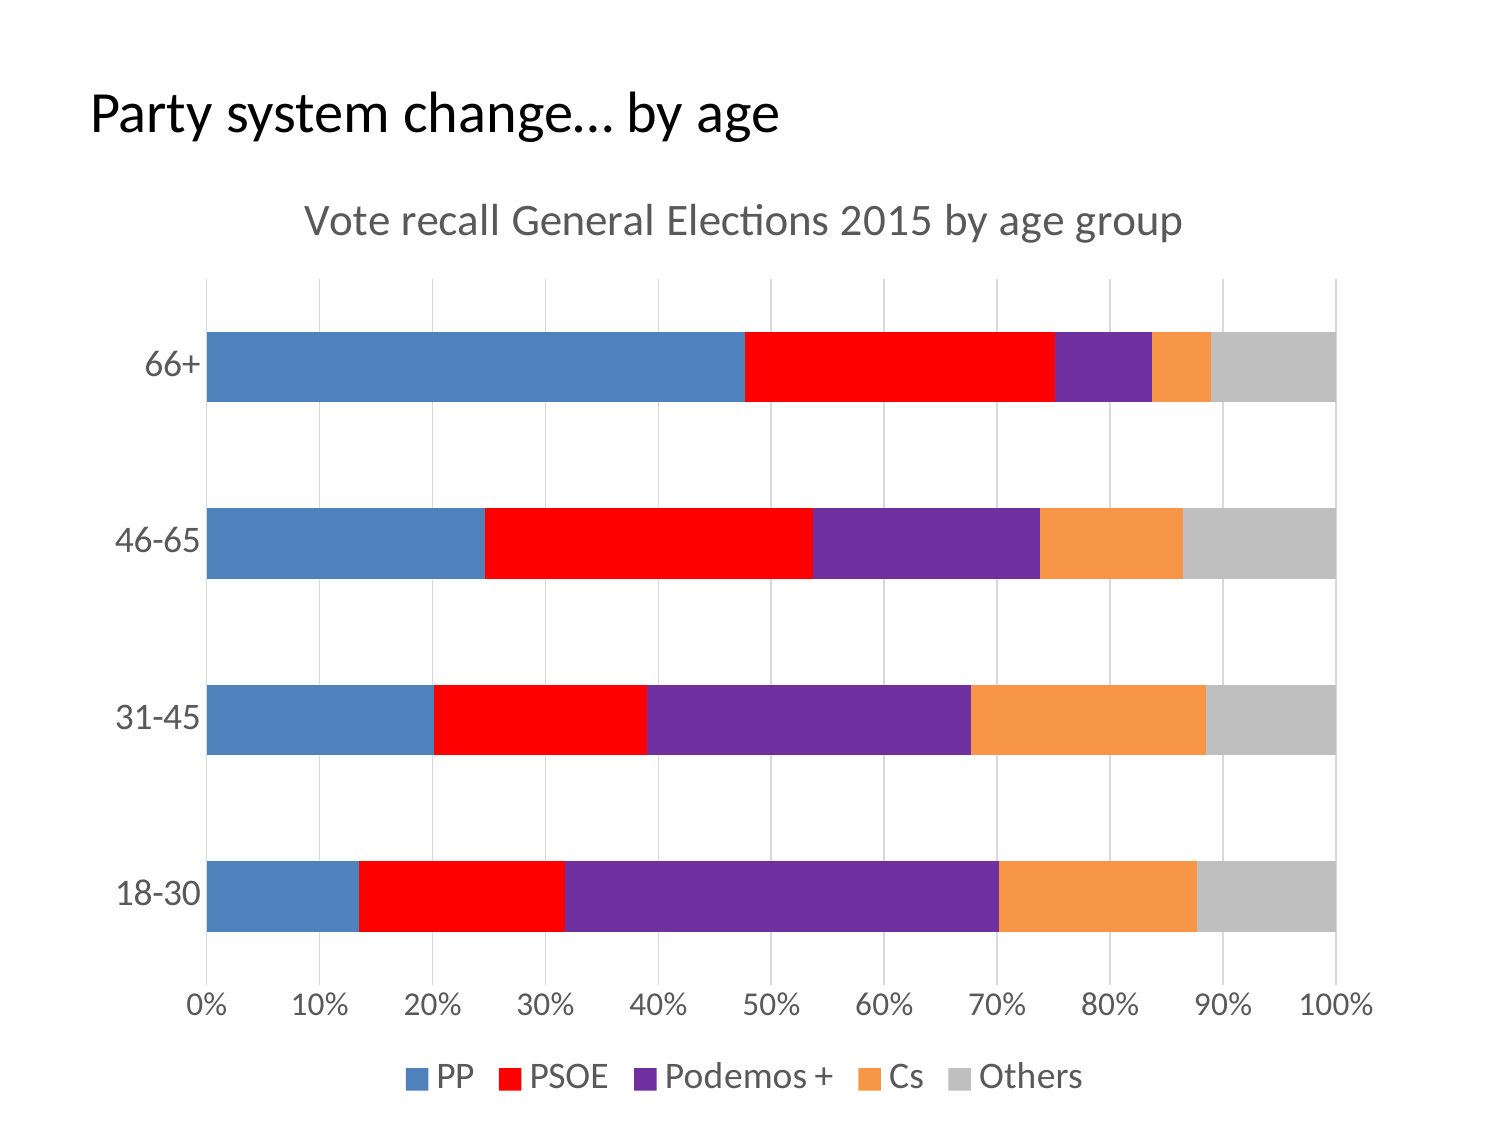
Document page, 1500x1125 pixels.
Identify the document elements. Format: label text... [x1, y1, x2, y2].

chart [88, 160, 1400, 1107]
title Party system change… by age [74, 44, 1426, 173]
